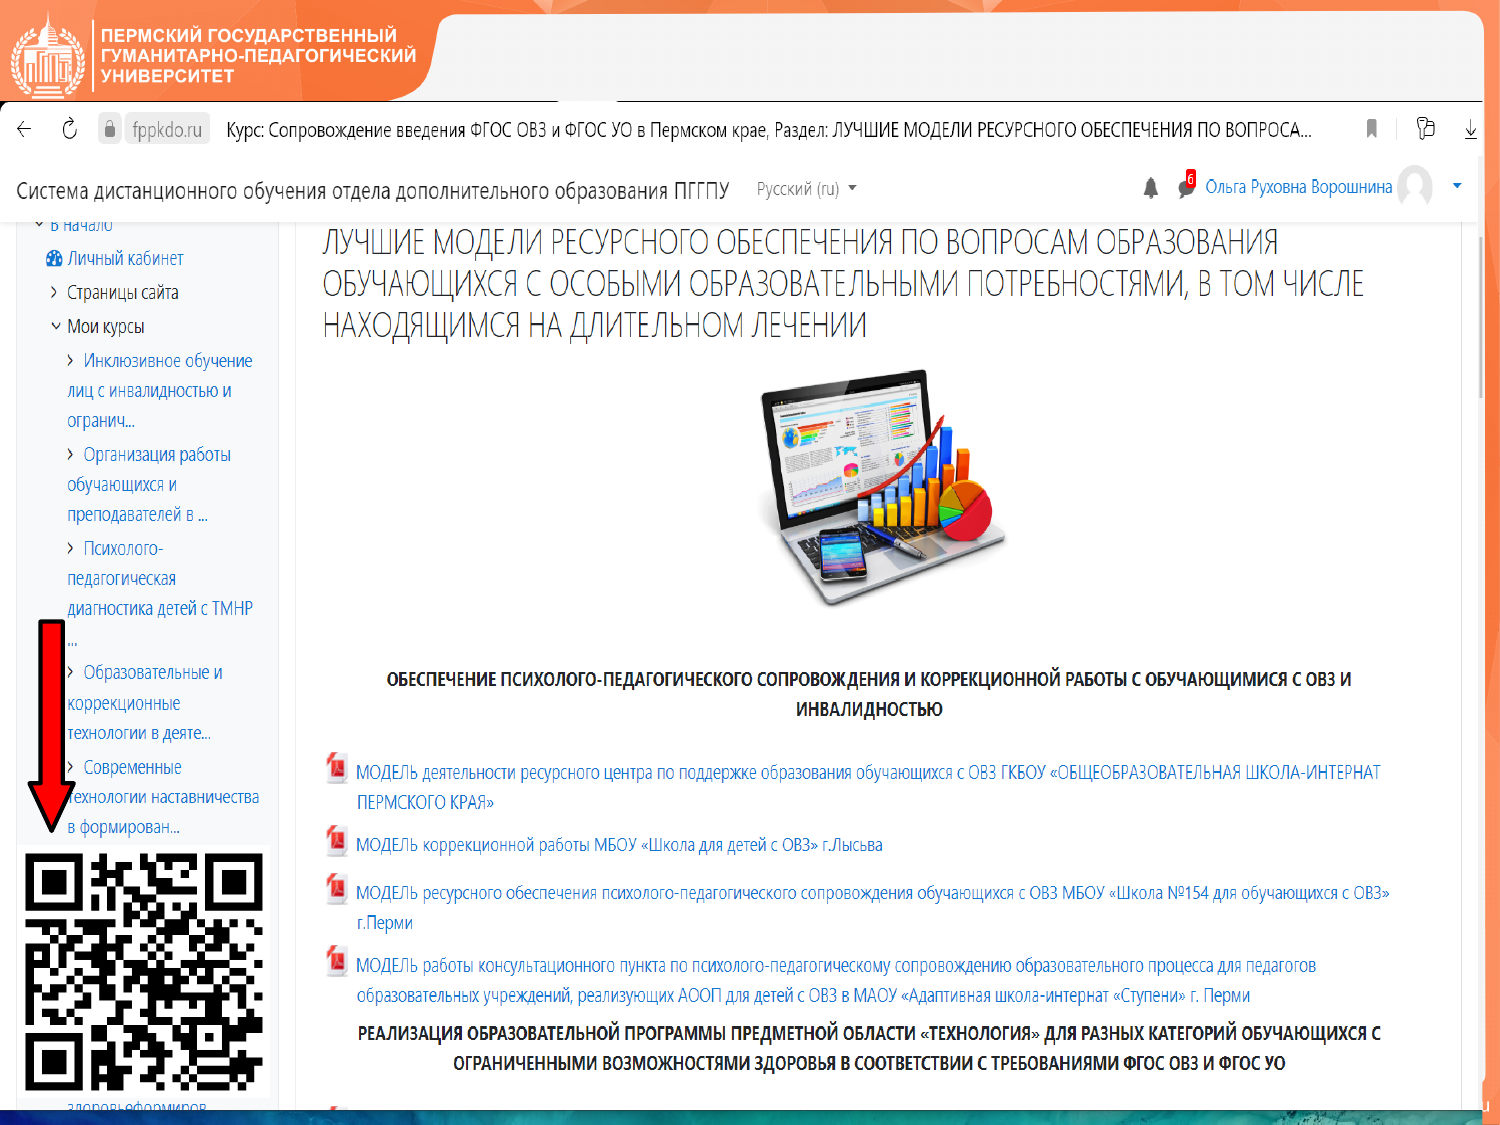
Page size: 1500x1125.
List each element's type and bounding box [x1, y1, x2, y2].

list [0, 101, 1483, 1125]
picture [0, 0, 1500, 1125]
picture [17, 845, 270, 1098]
